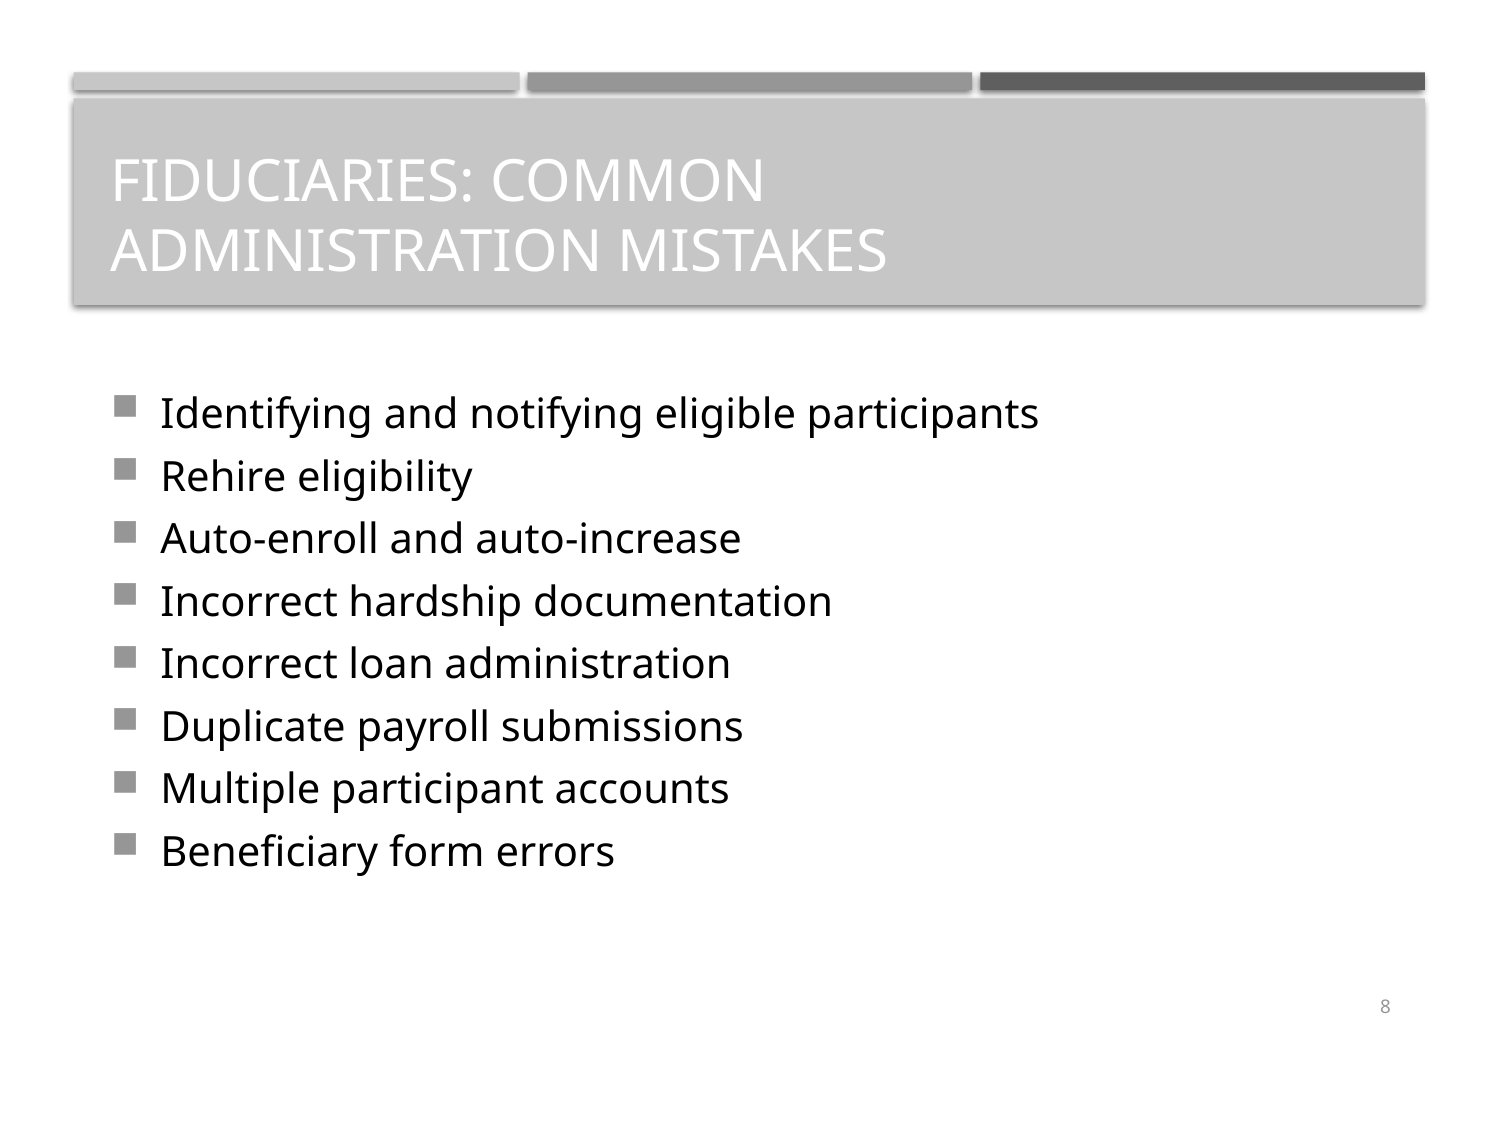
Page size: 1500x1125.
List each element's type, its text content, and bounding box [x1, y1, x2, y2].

list Identifying and notifying eligible participants Rehire eligibility Auto-enroll and auto-increase Incorrect hardship documentation Incorrect loan administration Duplicate payroll submissions Multiple participant accounts Beneficiary form errors [95, 365, 1406, 962]
slide_number 8 [1279, 977, 1406, 1037]
title Fiduciaries: Common administration mistakes [95, 112, 1406, 291]
